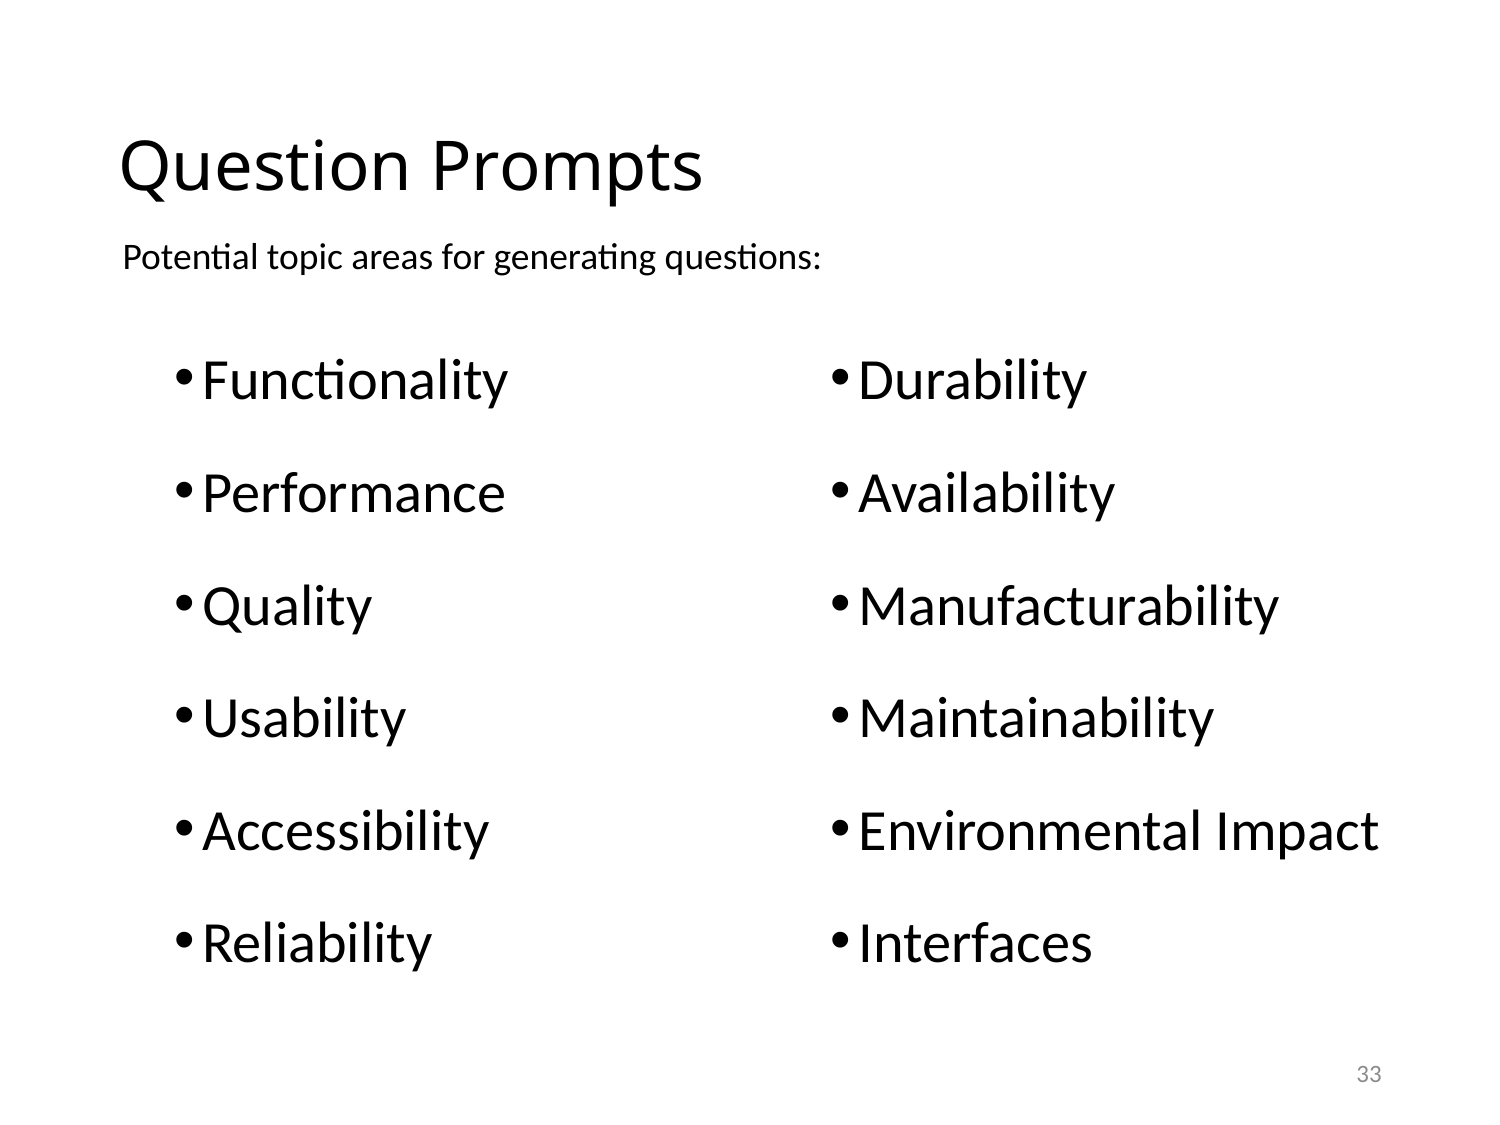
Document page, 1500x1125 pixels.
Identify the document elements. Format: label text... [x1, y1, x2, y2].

title Question Prompts [103, 59, 1397, 278]
list Functionality Performance Quality Usability Accessibility Reliability [103, 299, 741, 1014]
list Durability Availability Manufacturability Maintainability Environmental Impact Interfaces [759, 299, 1397, 1014]
slide_number 33 [1059, 1042, 1397, 1103]
text_box Potential topic areas for generating questions: [108, 224, 839, 330]
